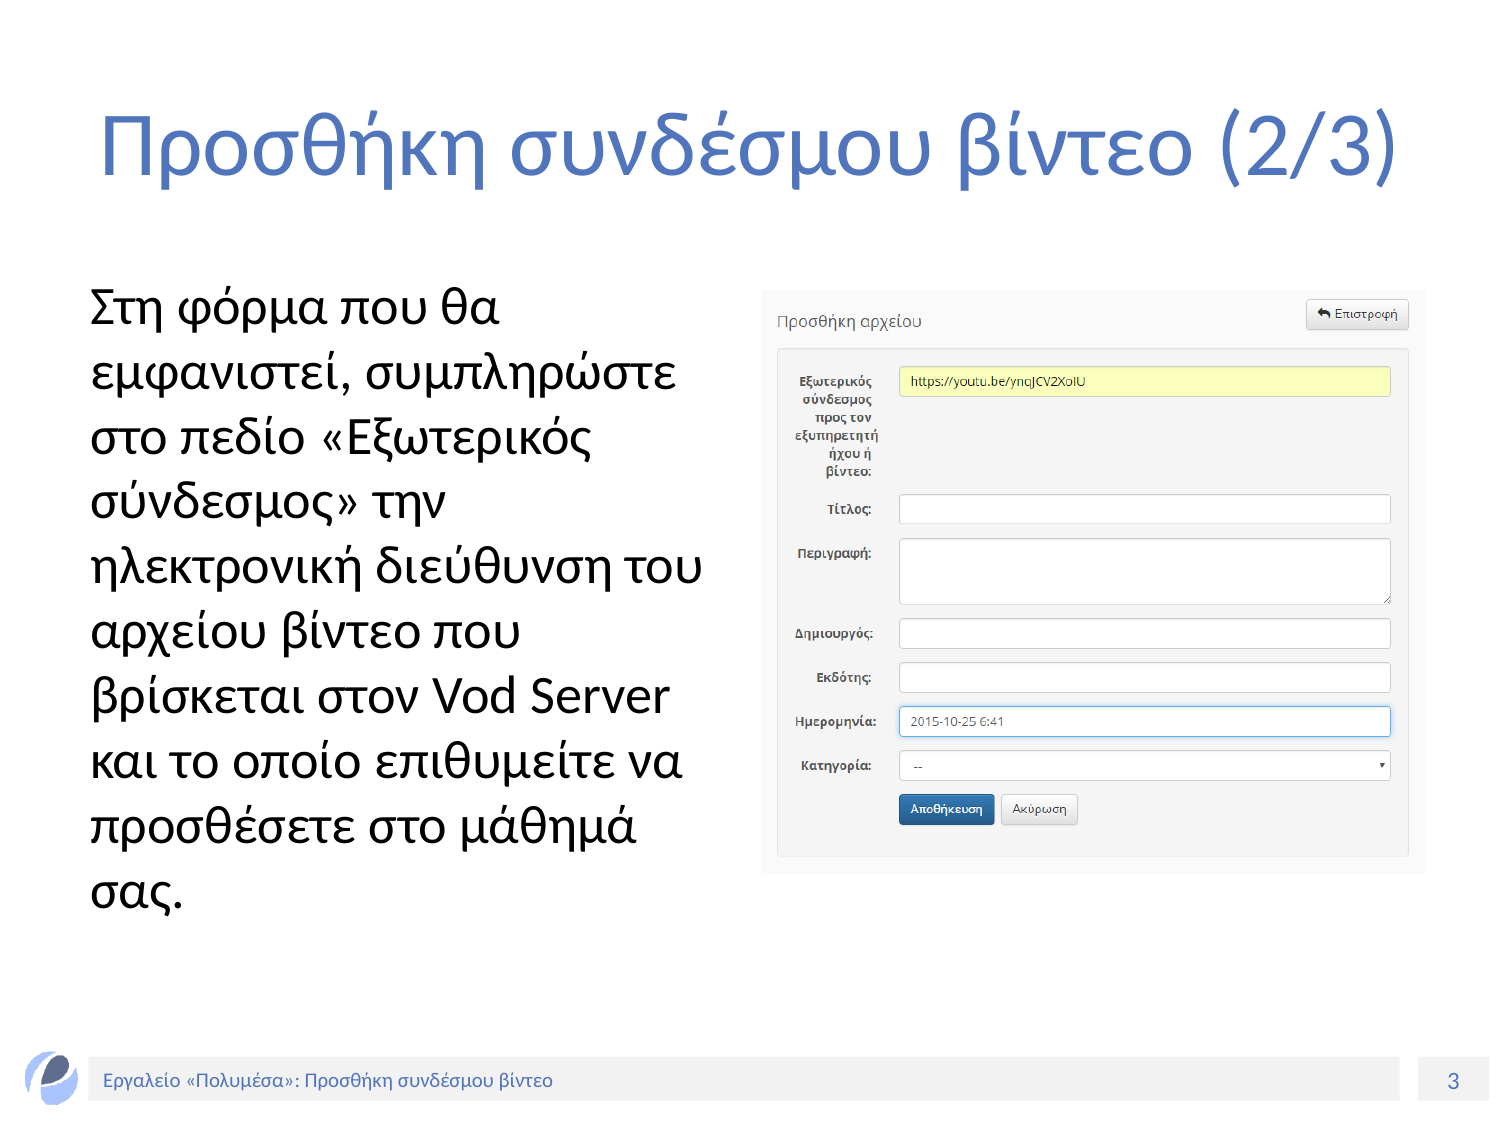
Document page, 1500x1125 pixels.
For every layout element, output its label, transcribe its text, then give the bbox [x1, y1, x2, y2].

list Στη φόρμα που θα εμφανιστεί, συμπληρώστε στο πεδίο «Εξωτερικός σύνδεσμος» την ηλεκτρονική διεύθυνση του αρχείου βίντεο που βρίσκεται στον Vod Server και το οποίο επιθυμείτε να προσθέσετε στο μάθημά σας. [75, 262, 738, 1005]
title Προσθήκη συνδέσμου βίντεο (2/3) [75, 45, 1425, 233]
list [761, 290, 1425, 875]
